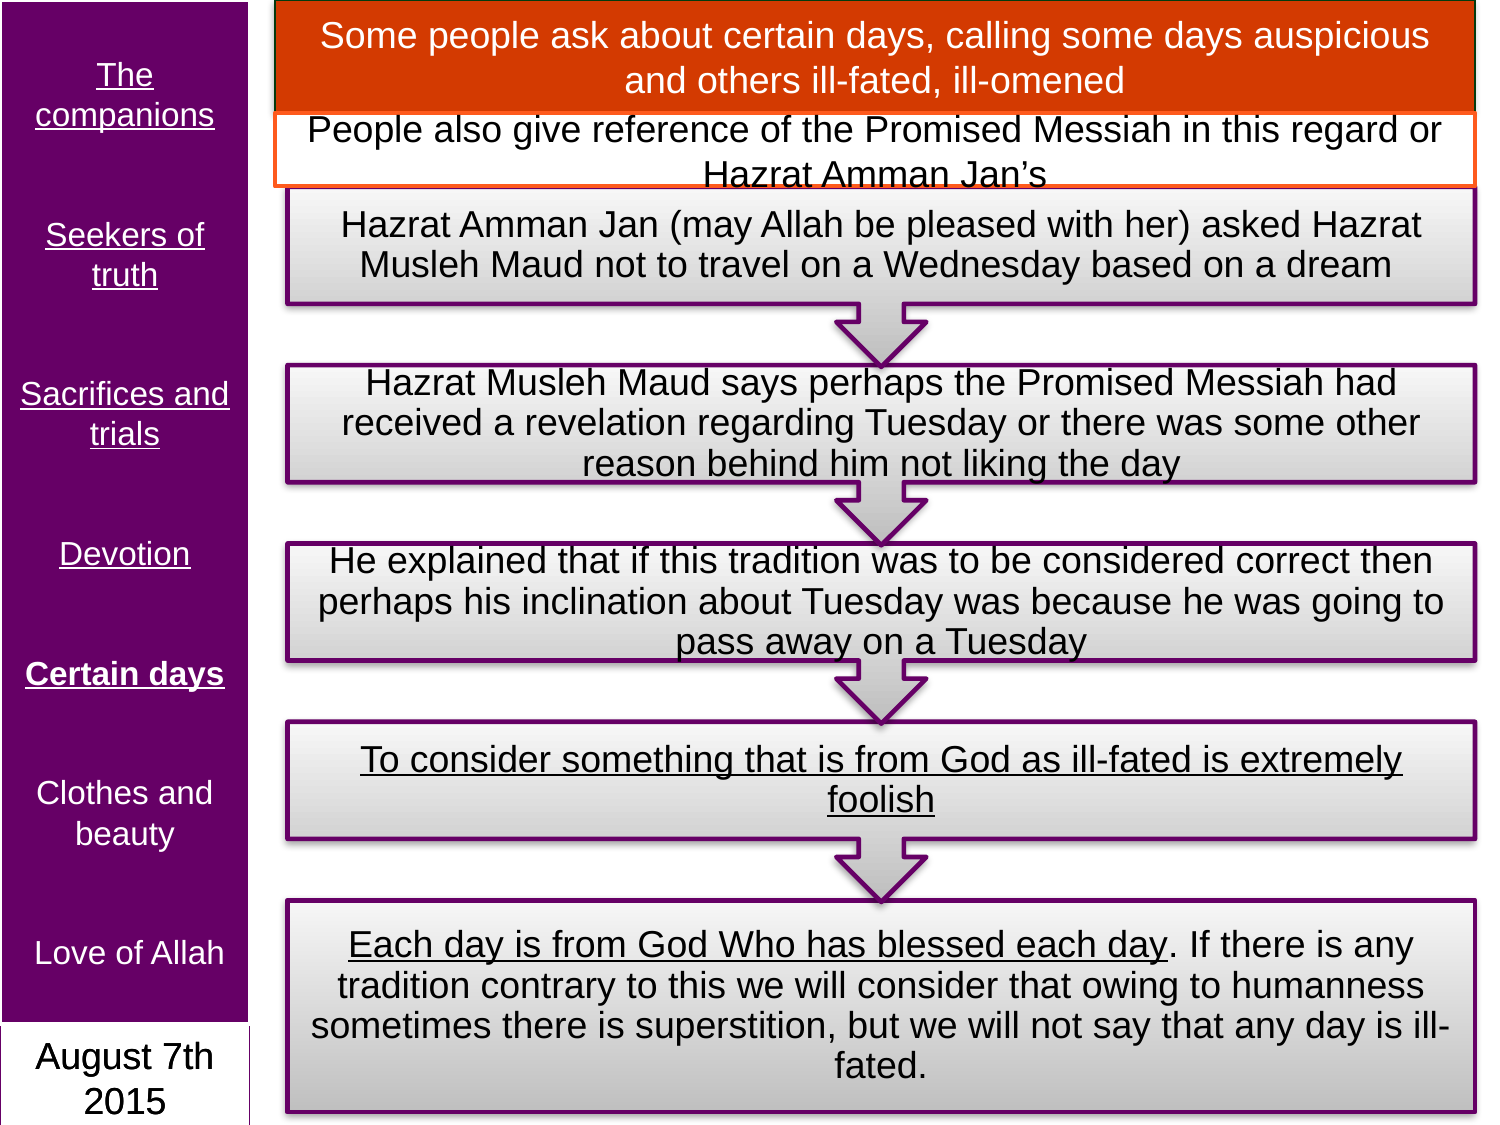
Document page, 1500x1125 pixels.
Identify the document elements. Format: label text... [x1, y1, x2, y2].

text_box Some people ask about certain days, calling some days auspicious and others ill-fated, ill-omened [274, 0, 1476, 111]
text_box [287, 186, 1476, 1113]
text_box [0, 0, 251, 1125]
text_box People also give reference of the Promised Messiah in this regard or Hazrat Amman Jan’s [273, 111, 1477, 188]
